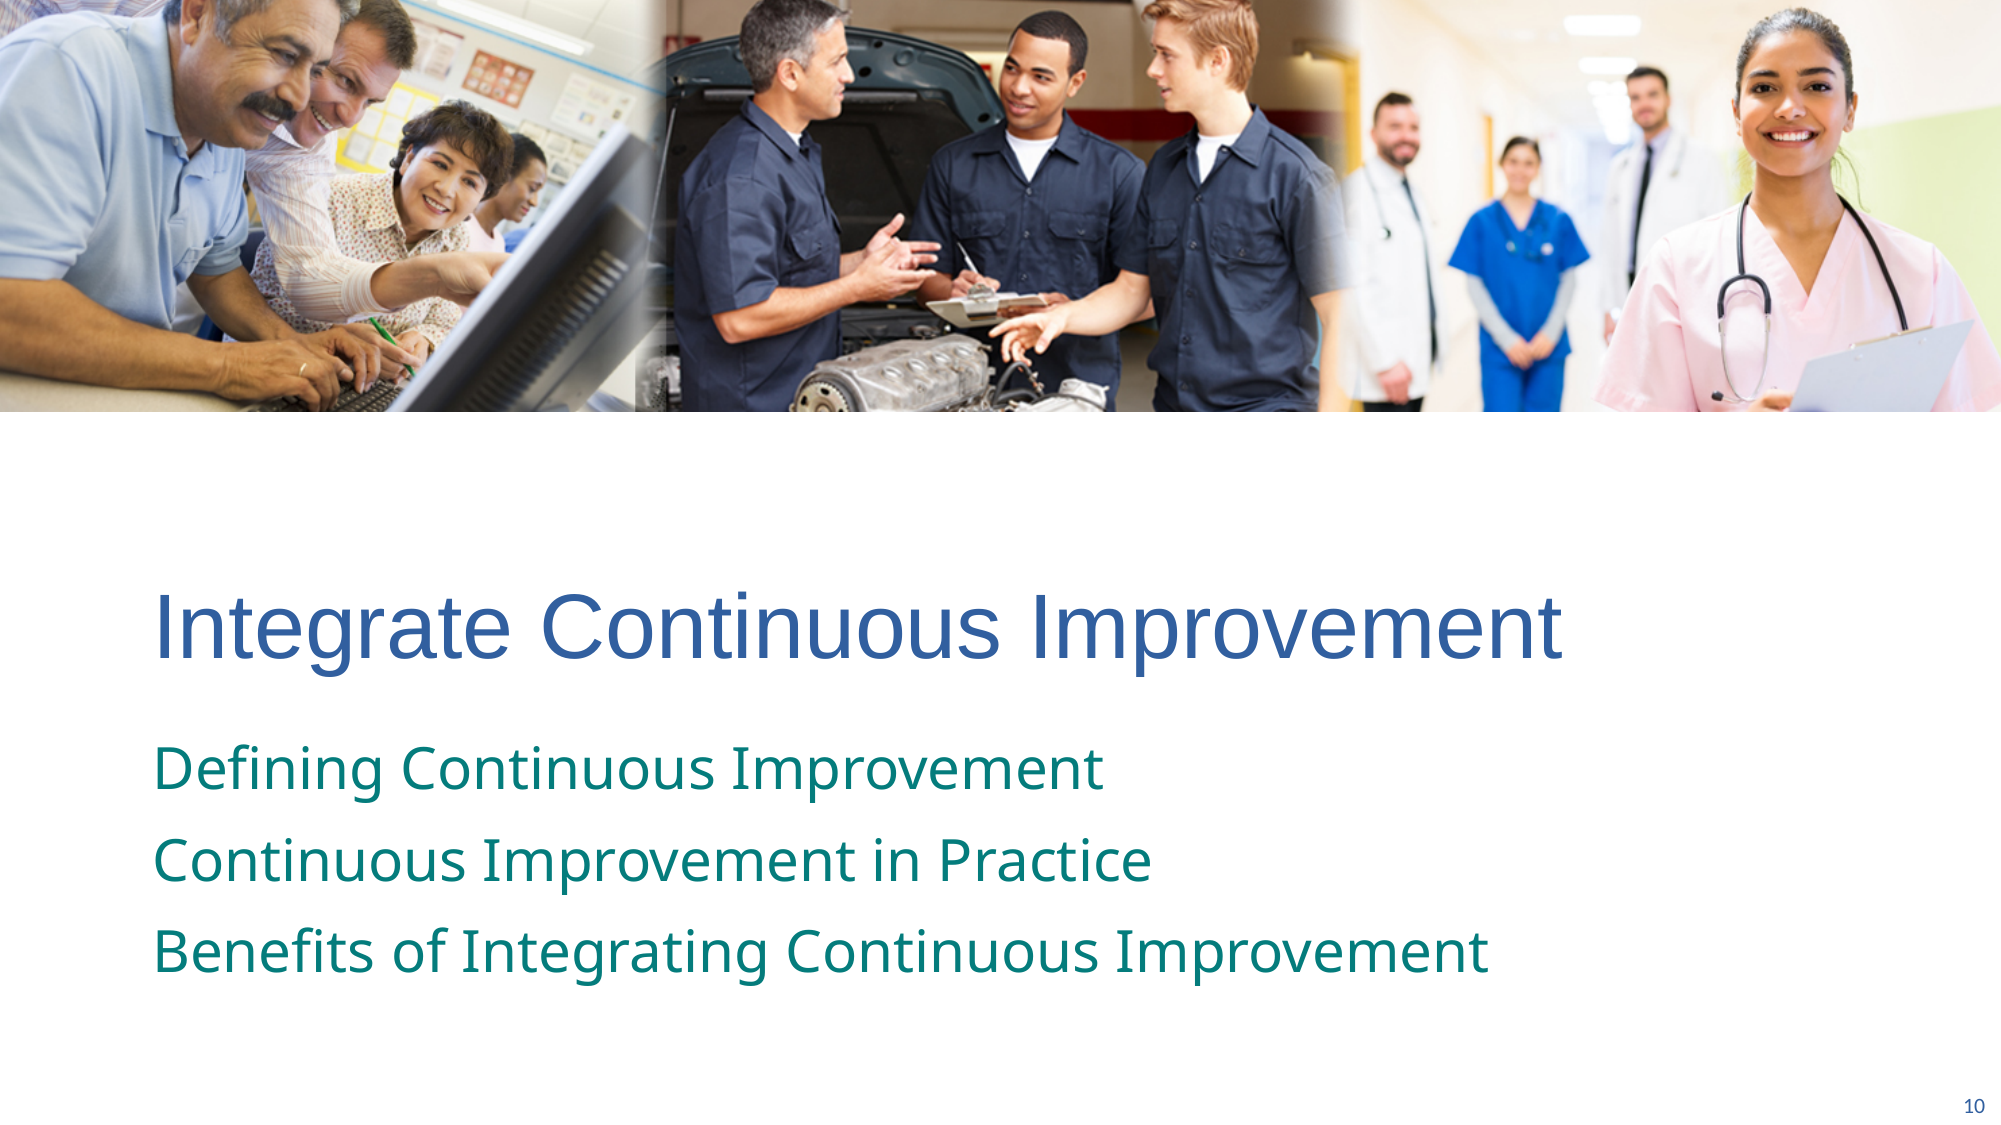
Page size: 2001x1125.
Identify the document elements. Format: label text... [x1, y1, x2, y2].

text_box Defining Continuous Improvement Continuous Improvement in Practice Benefits of Integrating Continuous Improvement [137, 719, 1897, 1067]
text_box 10 [1549, 1078, 2000, 1125]
title Integrate Continuous Improvement [137, 412, 1863, 685]
picture [0, 0, 2001, 412]
